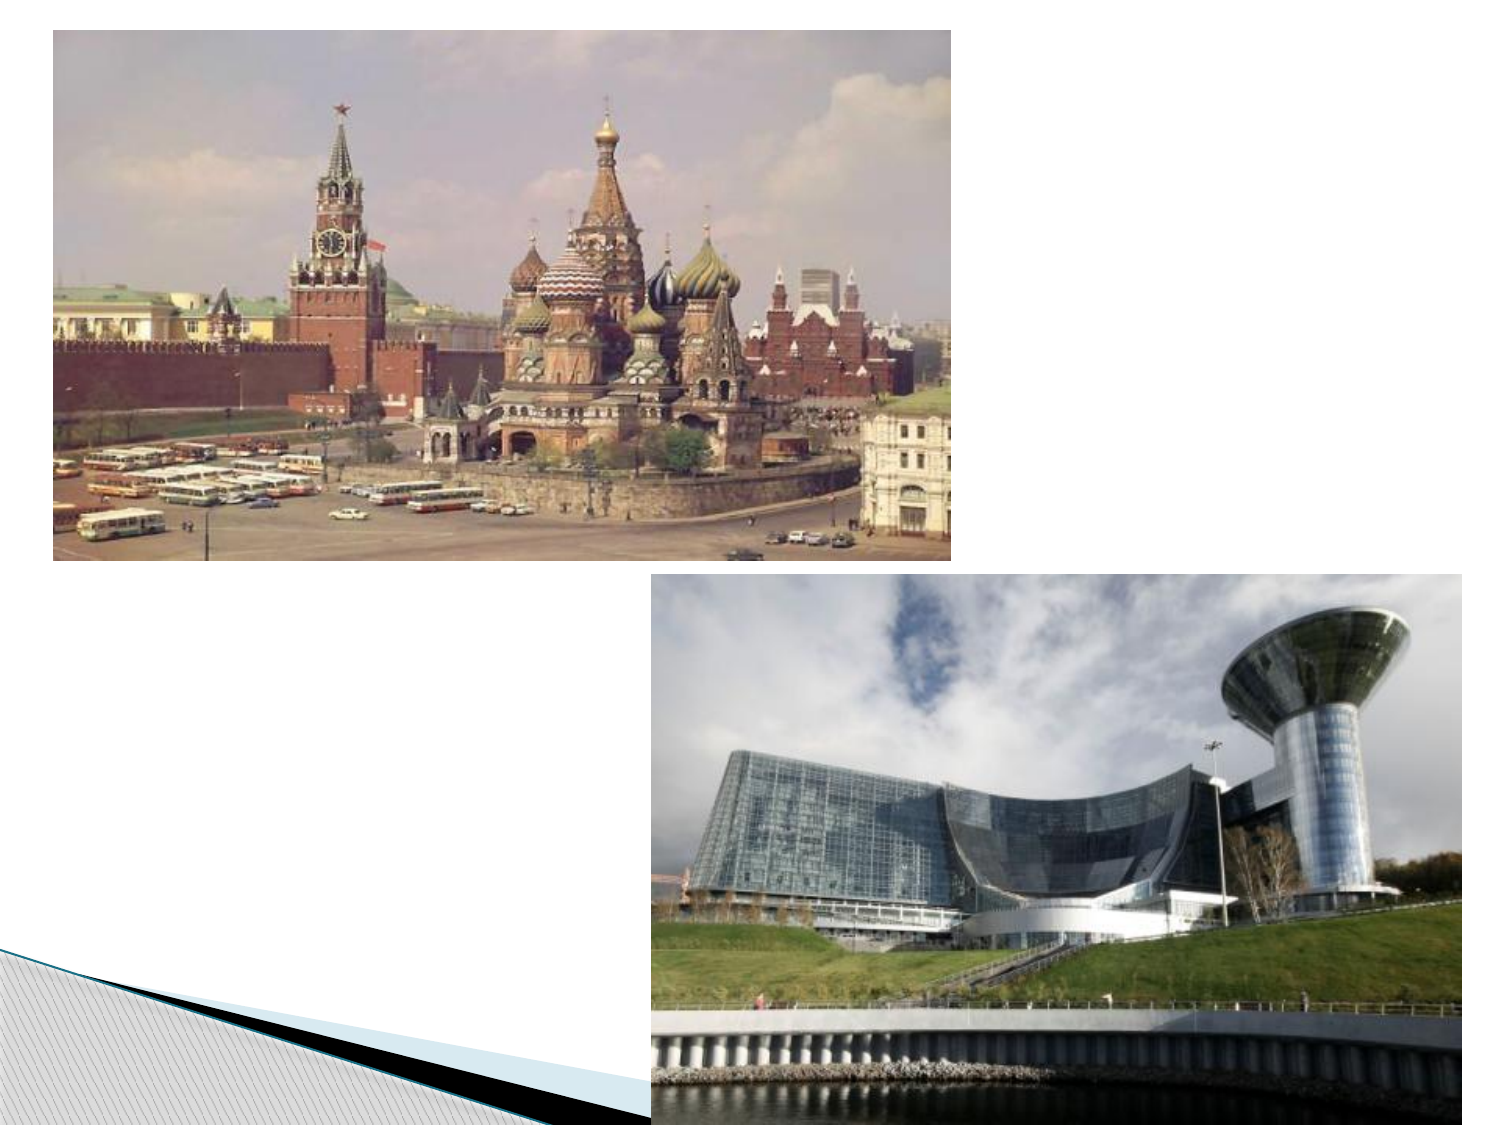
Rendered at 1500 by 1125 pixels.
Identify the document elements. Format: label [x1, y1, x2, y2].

picture [52, 30, 951, 561]
picture [650, 573, 1462, 1125]
